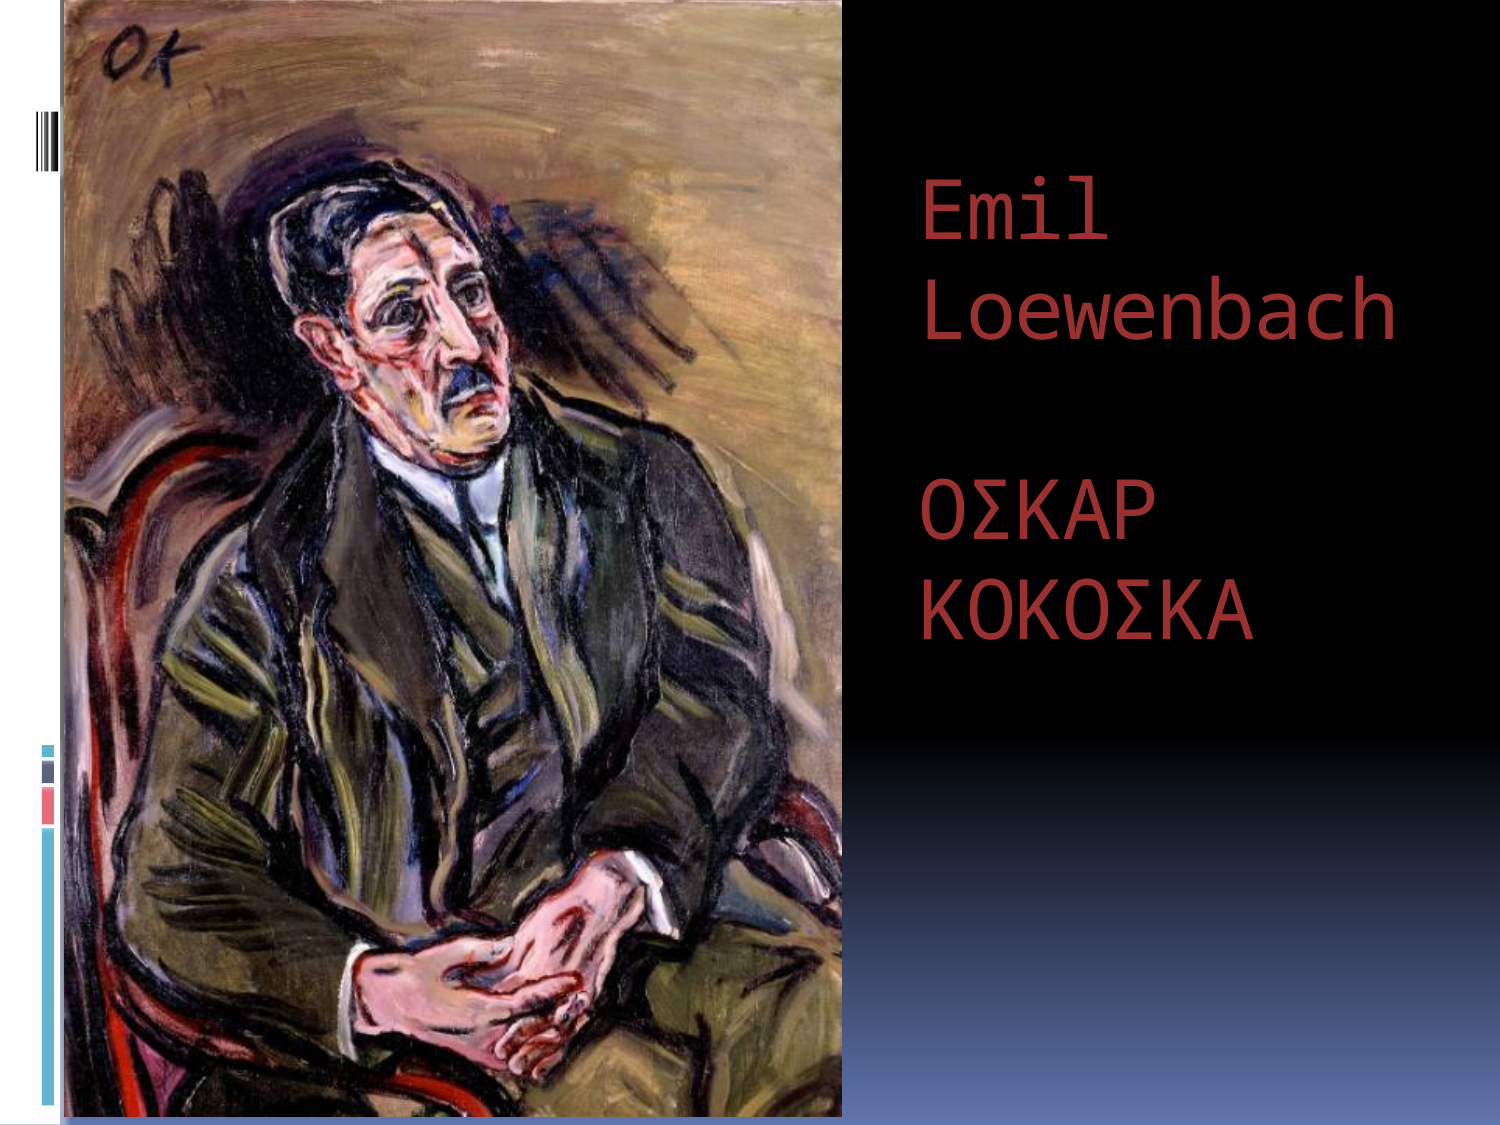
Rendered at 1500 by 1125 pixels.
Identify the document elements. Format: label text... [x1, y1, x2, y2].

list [64, 0, 842, 1118]
title Emil Loewenbach ΟΣΚΑΡ ΚΟΚΟΣΚΑ [903, 149, 1425, 1071]
